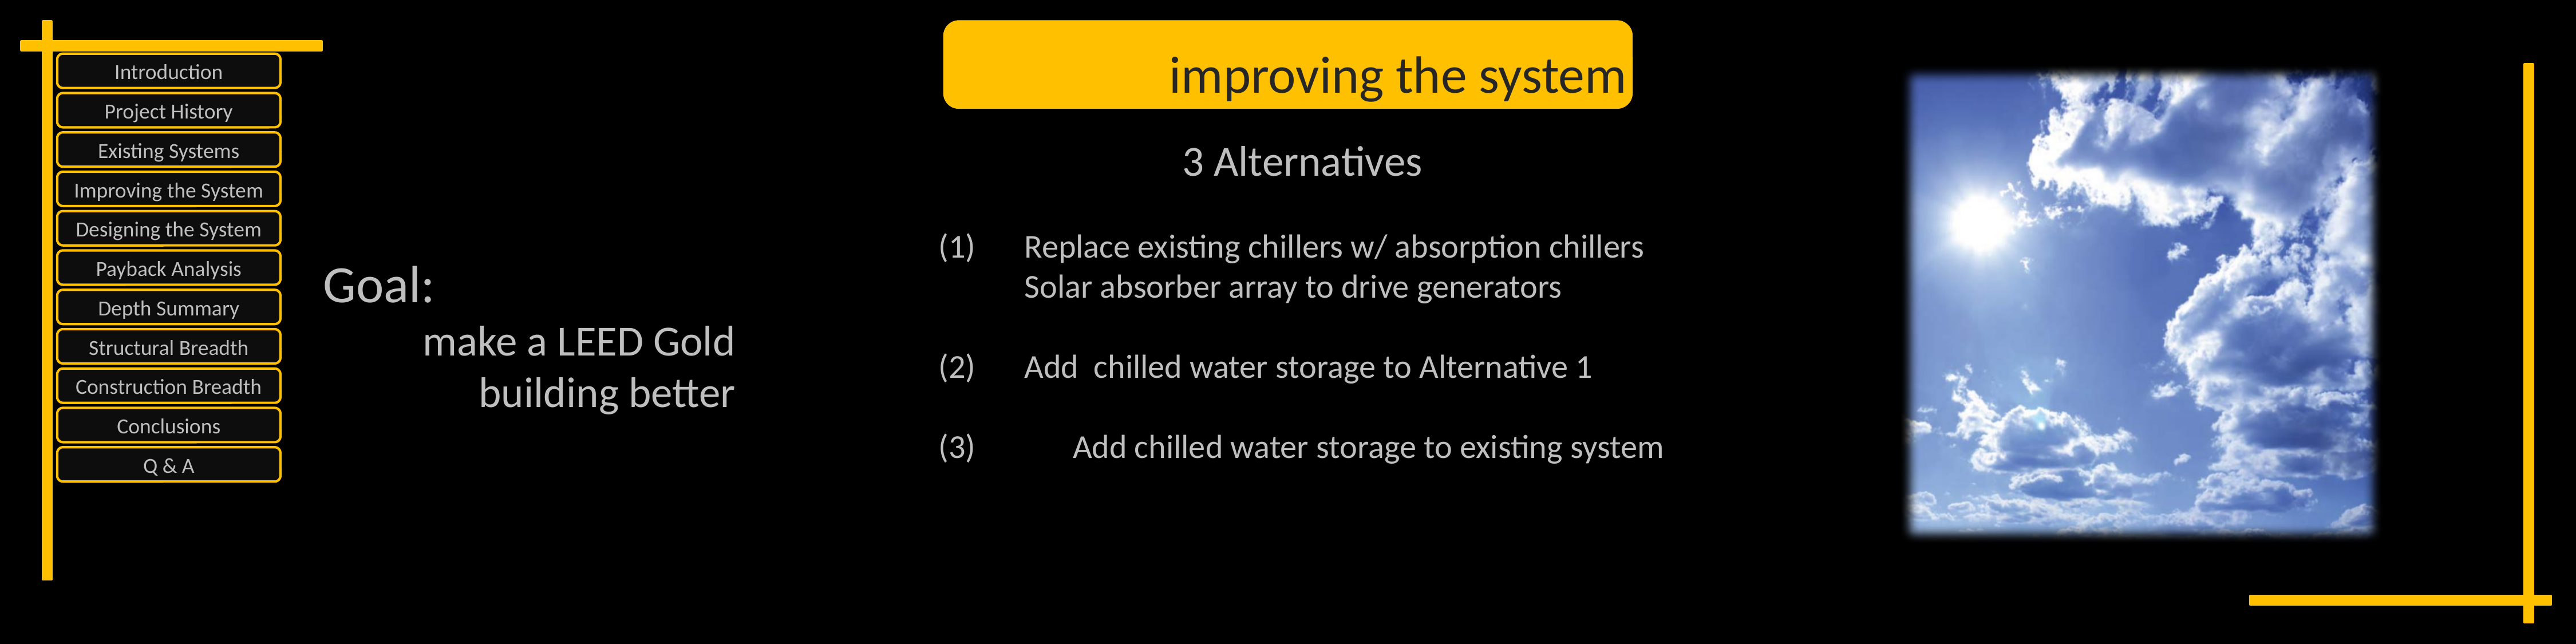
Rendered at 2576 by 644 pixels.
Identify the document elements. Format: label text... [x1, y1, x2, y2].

text_box Construction Breadth [56, 367, 282, 404]
text_box Introduction [56, 52, 282, 89]
text_box Depth Summary [56, 289, 282, 326]
text_box Improving the System [56, 170, 282, 208]
text_box [20, 40, 323, 52]
text_box Designing the System [56, 210, 282, 247]
text_box improving the system [943, 20, 1633, 109]
text_box Payback Analysis [56, 249, 282, 286]
picture [1899, 64, 2383, 544]
text_box [42, 52, 53, 580]
text_box Existing Systems [56, 131, 282, 168]
text_box [2523, 606, 2534, 623]
text_box [2523, 63, 2534, 595]
text_box Structural Breadth [56, 327, 282, 365]
text_box 3 Alternatives (1) Replace existing chillers w/ absorption chillers Solar absorber array to drive generators (2) Add chilled water storage to Alternative 1 (3) Add chilled water storage to existing system [930, 128, 1674, 630]
text_box Goal: make a LEED Gold building better [314, 246, 744, 421]
text_box Q & A [56, 446, 282, 483]
text_box [2249, 595, 2552, 606]
text_box [42, 20, 53, 40]
text_box Conclusions [56, 406, 282, 444]
text_box Project History [56, 92, 282, 129]
